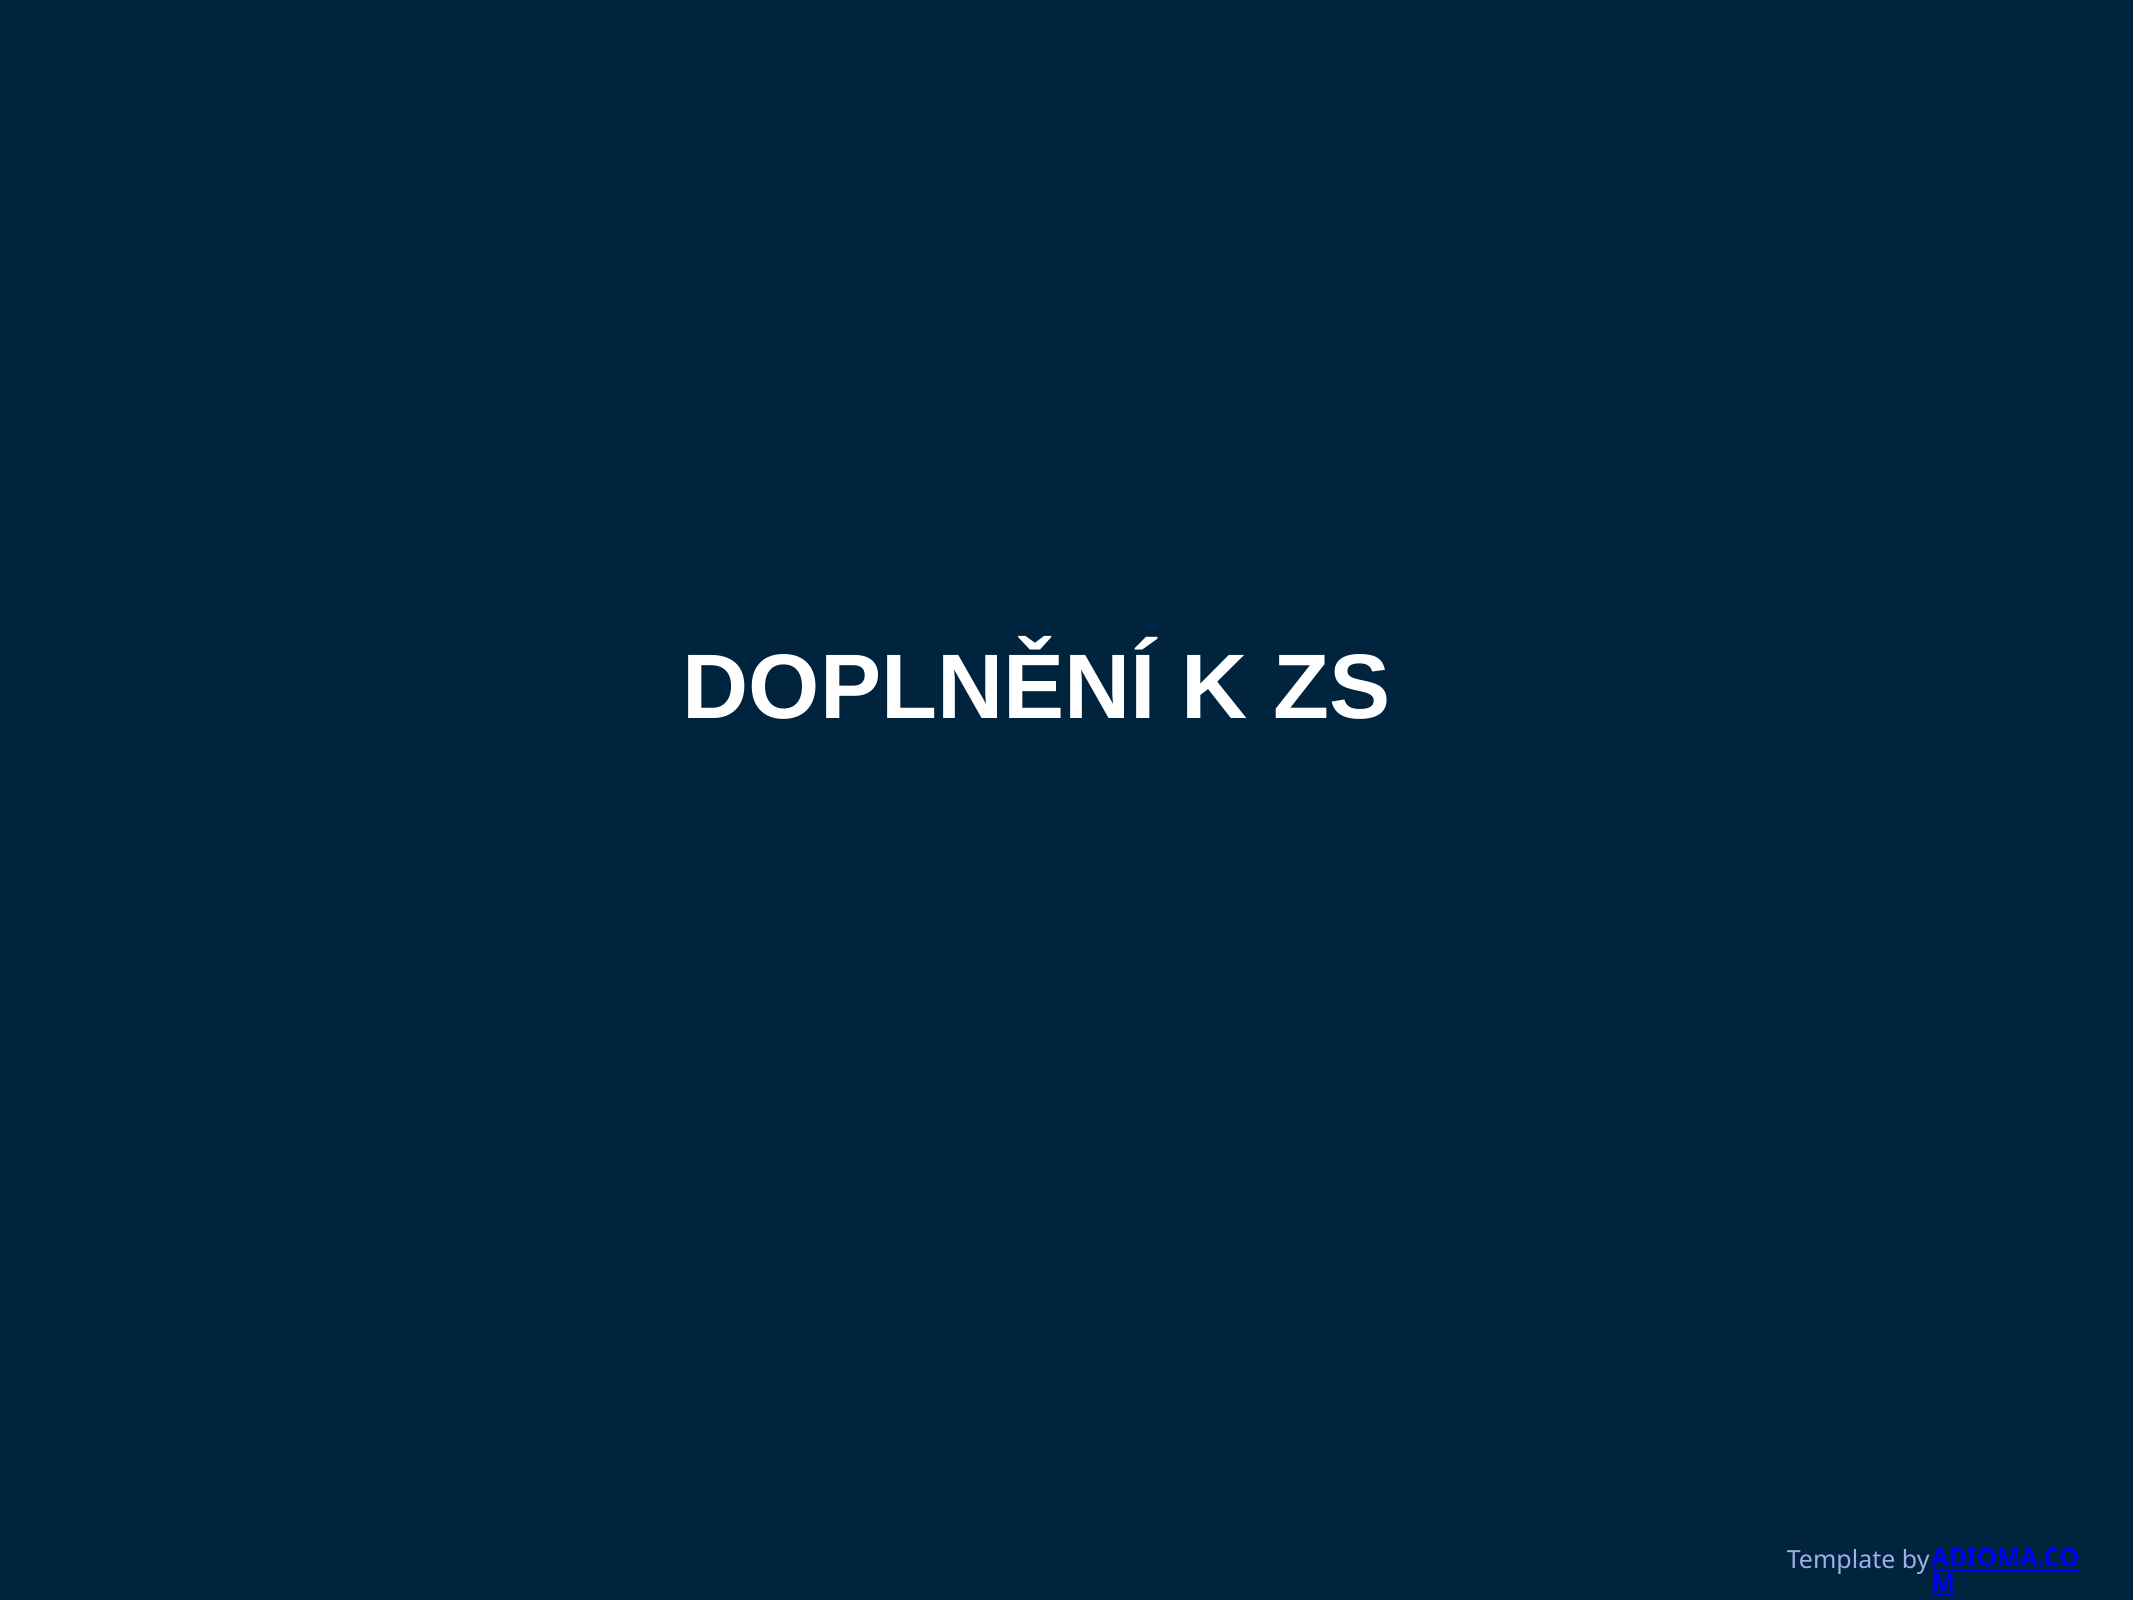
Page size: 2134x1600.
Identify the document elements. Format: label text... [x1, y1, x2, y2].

text_box DOPLNĚNÍ K ZS [647, 634, 1427, 730]
